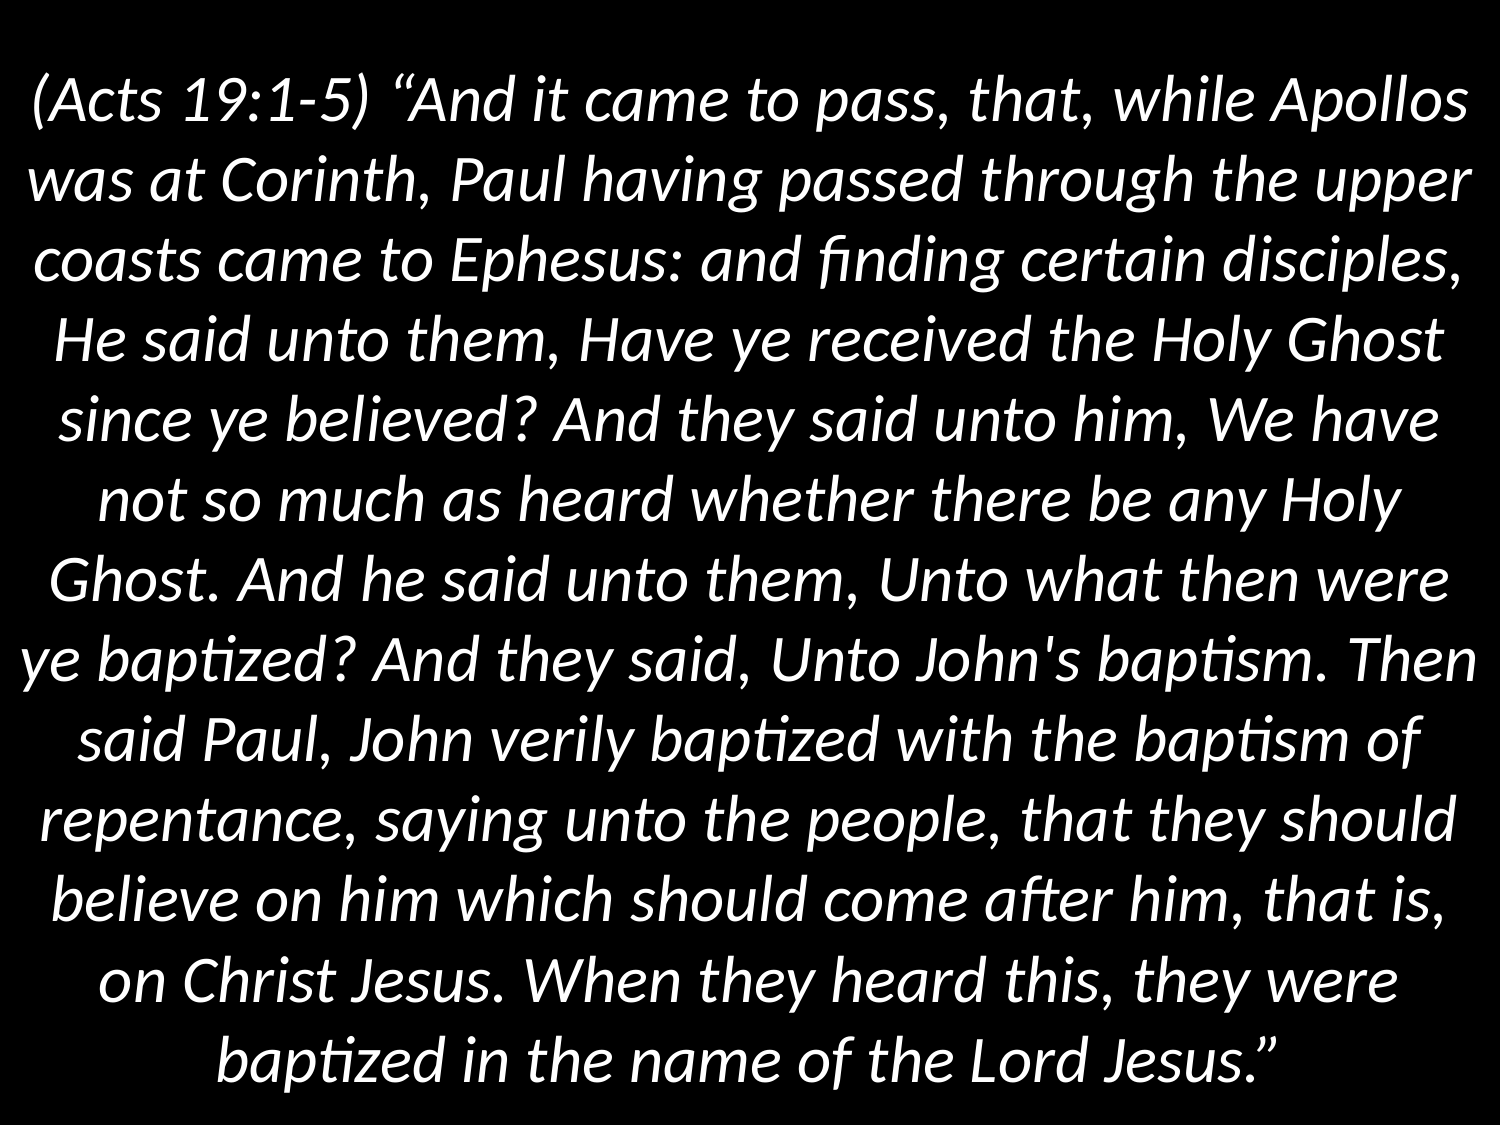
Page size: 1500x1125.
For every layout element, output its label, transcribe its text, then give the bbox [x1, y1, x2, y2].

title (Acts 19:1-5) “And it came to pass, that, while Apollos was at Corinth, Paul having passed through the upper coasts came to Ephesus: and finding certain disciples, He said unto them, Have ye received the Holy Ghost since ye believed? And they said unto him, We have not so much as heard whether there be any Holy Ghost. And he said unto them, Unto what then were ye baptized? And they said, Unto John's baptism. Then said Paul, John verily baptized with the baptism of repentance, saying unto the people, that they should believe on him which should come after him, that is, on Christ Jesus. When they heard this, they were baptized in the name of the Lord Jesus.” [0, 24, 1500, 1125]
